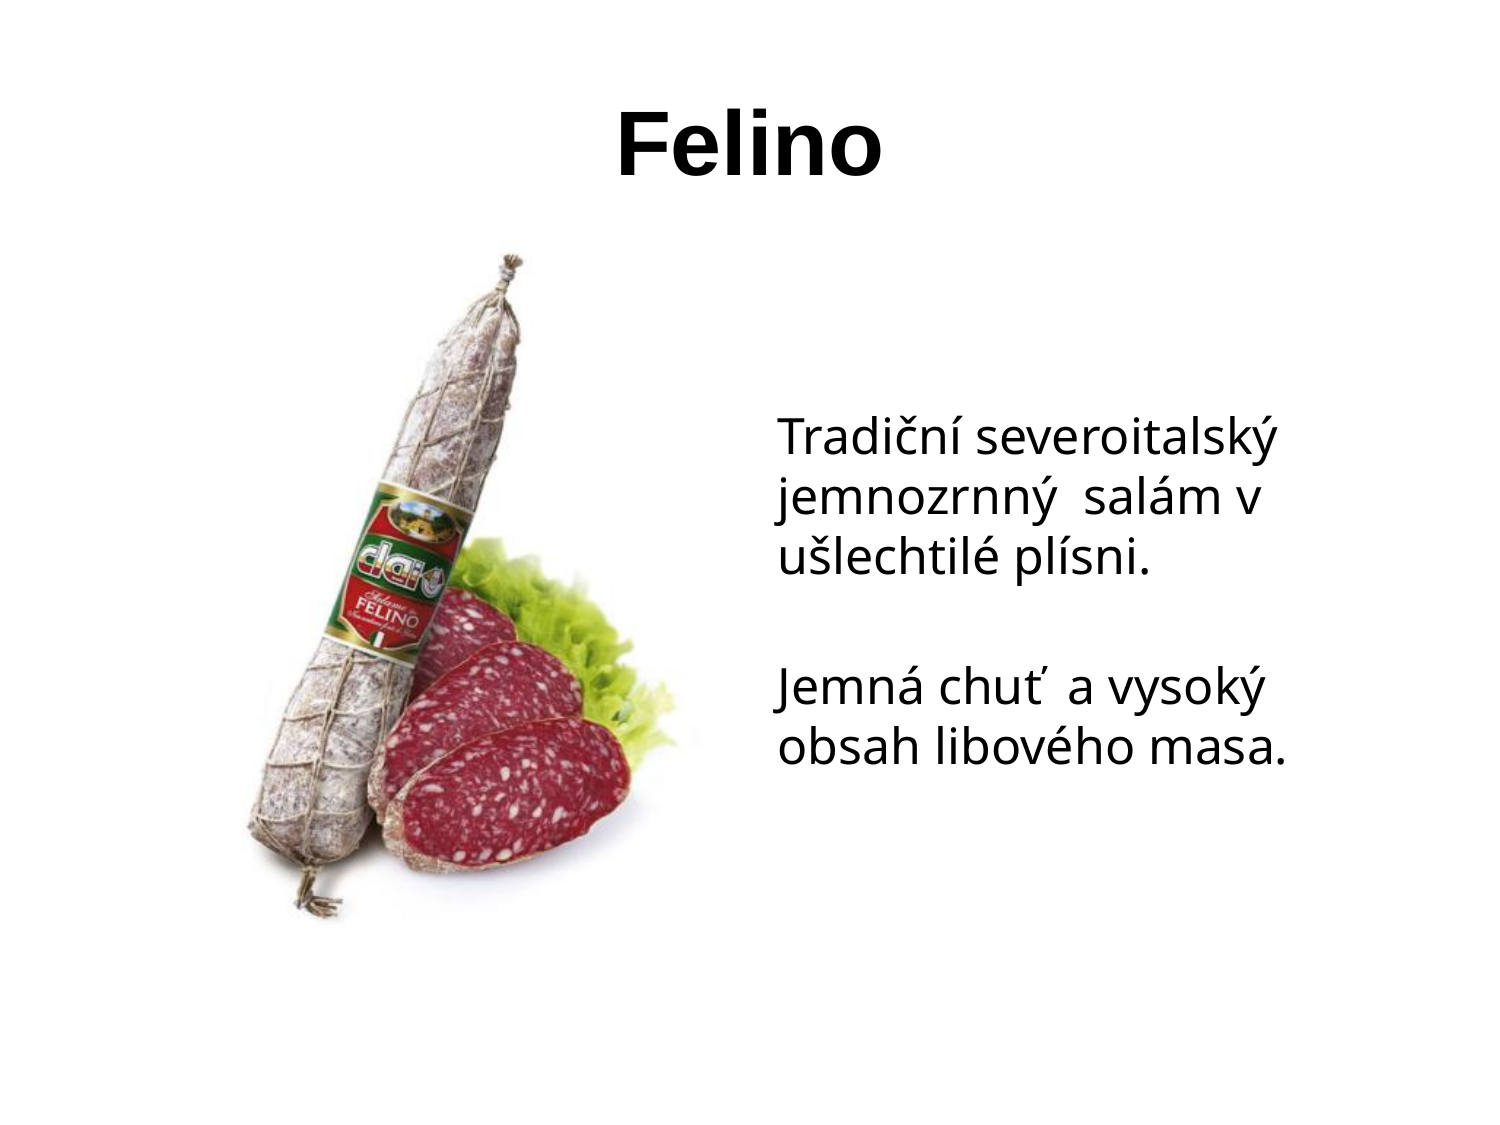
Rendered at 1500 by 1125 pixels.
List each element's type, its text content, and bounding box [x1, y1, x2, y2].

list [170, 196, 741, 981]
list Tradiční severoitalský jemnozrnný salám v ušlechtilé plísni. Jemná chuť a vysoký obsah libového masa. [762, 396, 1426, 788]
title Felino [74, 44, 1426, 233]
